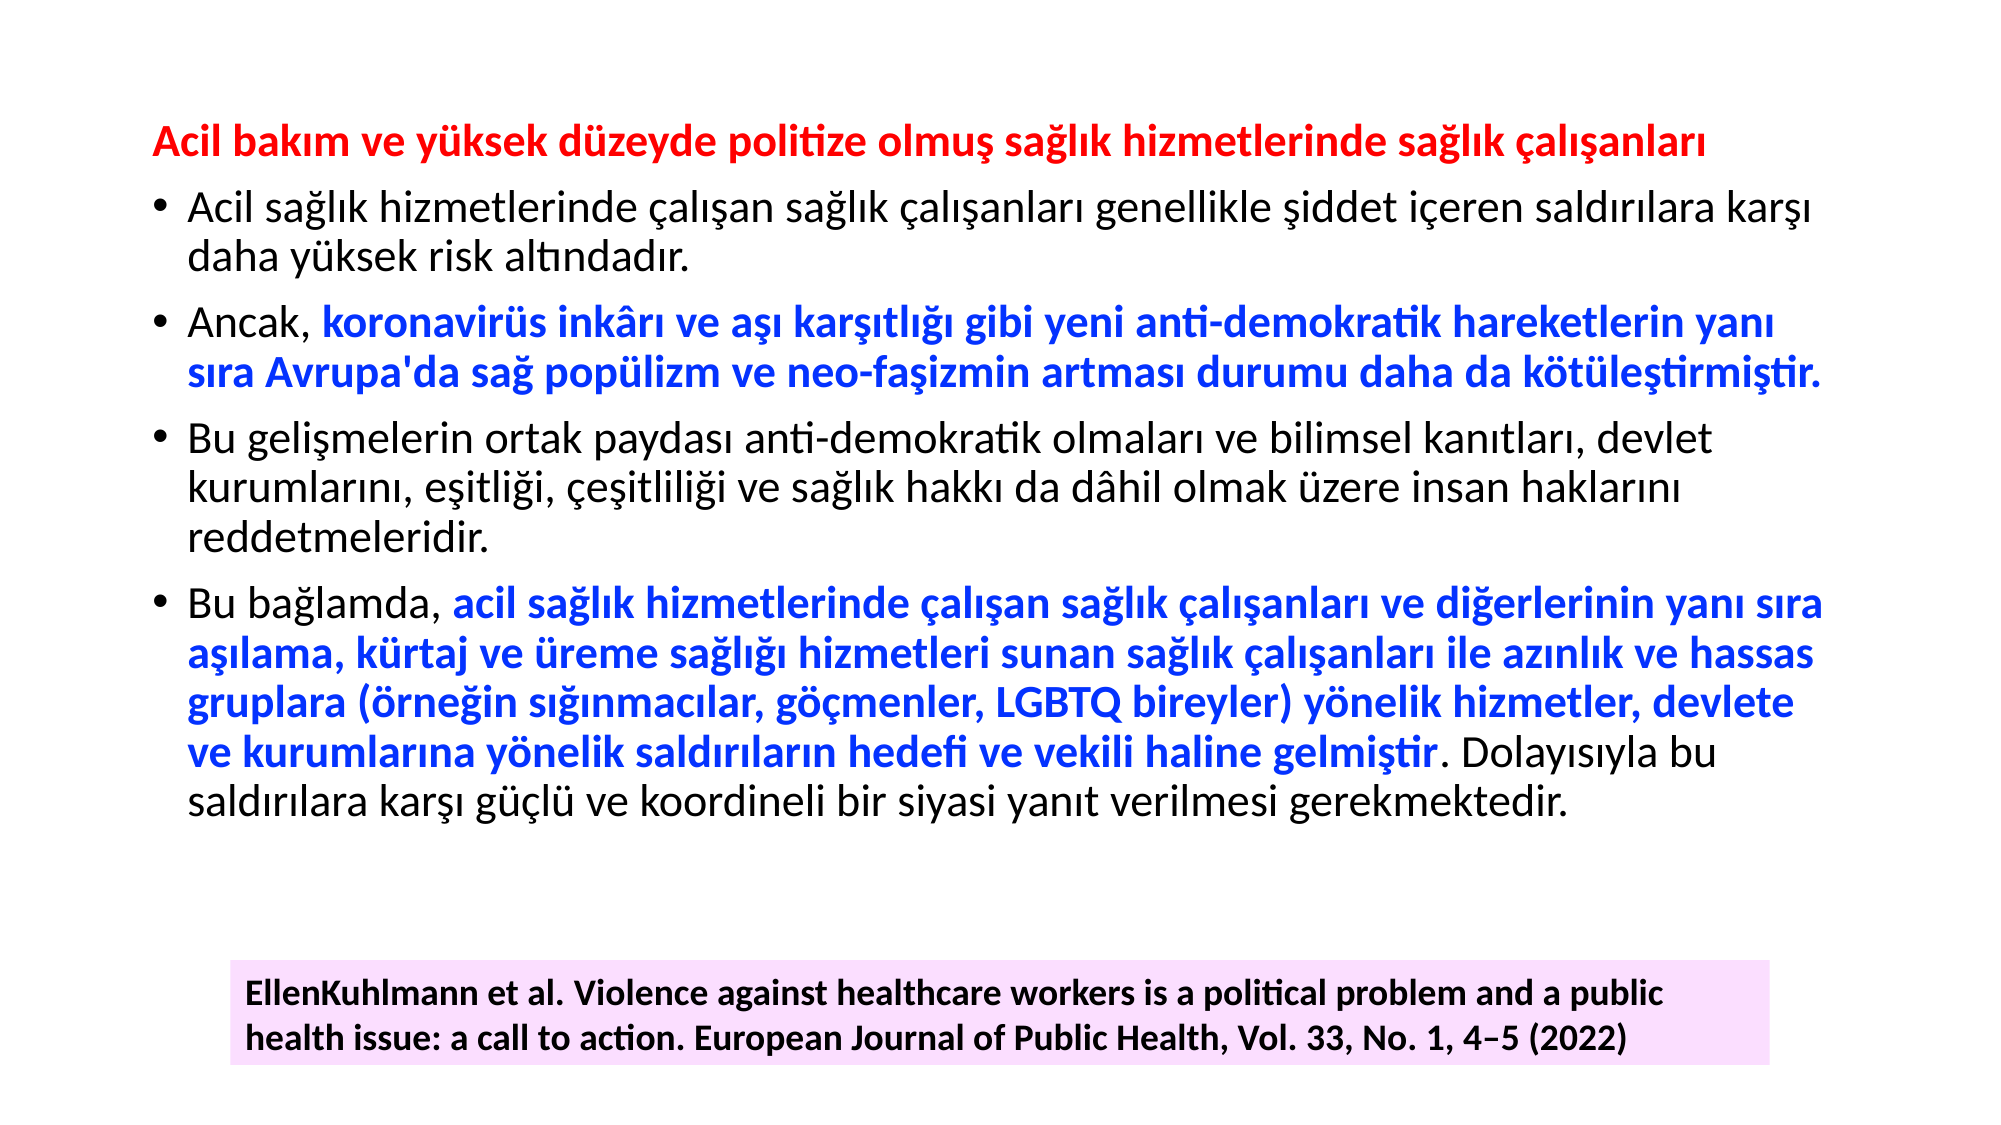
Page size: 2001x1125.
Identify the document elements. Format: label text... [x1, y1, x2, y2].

text_box EllenKuhlmann et al. Violence against healthcare workers is a political problem and a public health issue: a call to action. European Journal of Public Health, Vol. 33, No. 1, 4–5 (2022) [230, 960, 1770, 1065]
list Acil bakım ve yüksek düzeyde politize olmuş sağlık hizmetlerinde sağlık çalışanları Acil sağlık hizmetlerinde çalışan sağlık çalışanları genellikle şiddet içeren saldırılara karşı daha yüksek risk altındadır. Ancak, koronavirüs inkârı ve aşı karşıtlığı gibi yeni anti-demokratik hareketlerin yanı sıra Avrupa'da sağ popülizm ve neo-faşizmin artması durumu daha da kötüleştirmiştir. Bu gelişmelerin ortak paydası anti-demokratik olmaları ve bilimsel kanıtları, devlet kurumlarını, eşitliği, çeşitliliği ve sağlık hakkı da dâhil olmak üzere insan haklarını reddetmeleridir. Bu bağlamda, acil sağlık hizmetlerinde çalışan sağlık çalışanları ve diğerlerinin yanı sıra aşılama, kürtaj ve üreme sağlığı hizmetleri sunan sağlık çalışanları ile azınlık ve hassas gruplara (örneğin sığınmacılar, göçmenler, LGBTQ bireyler) yönelik hizmetler, devlete ve kurumlarına yönelik saldırıların hedefi ve vekili haline gelmiştir. Dolayısıyla bu saldırılara karşı güçlü ve koordineli bir siyasi yanıt verilmesi gerekmektedir. [137, 109, 1863, 906]
